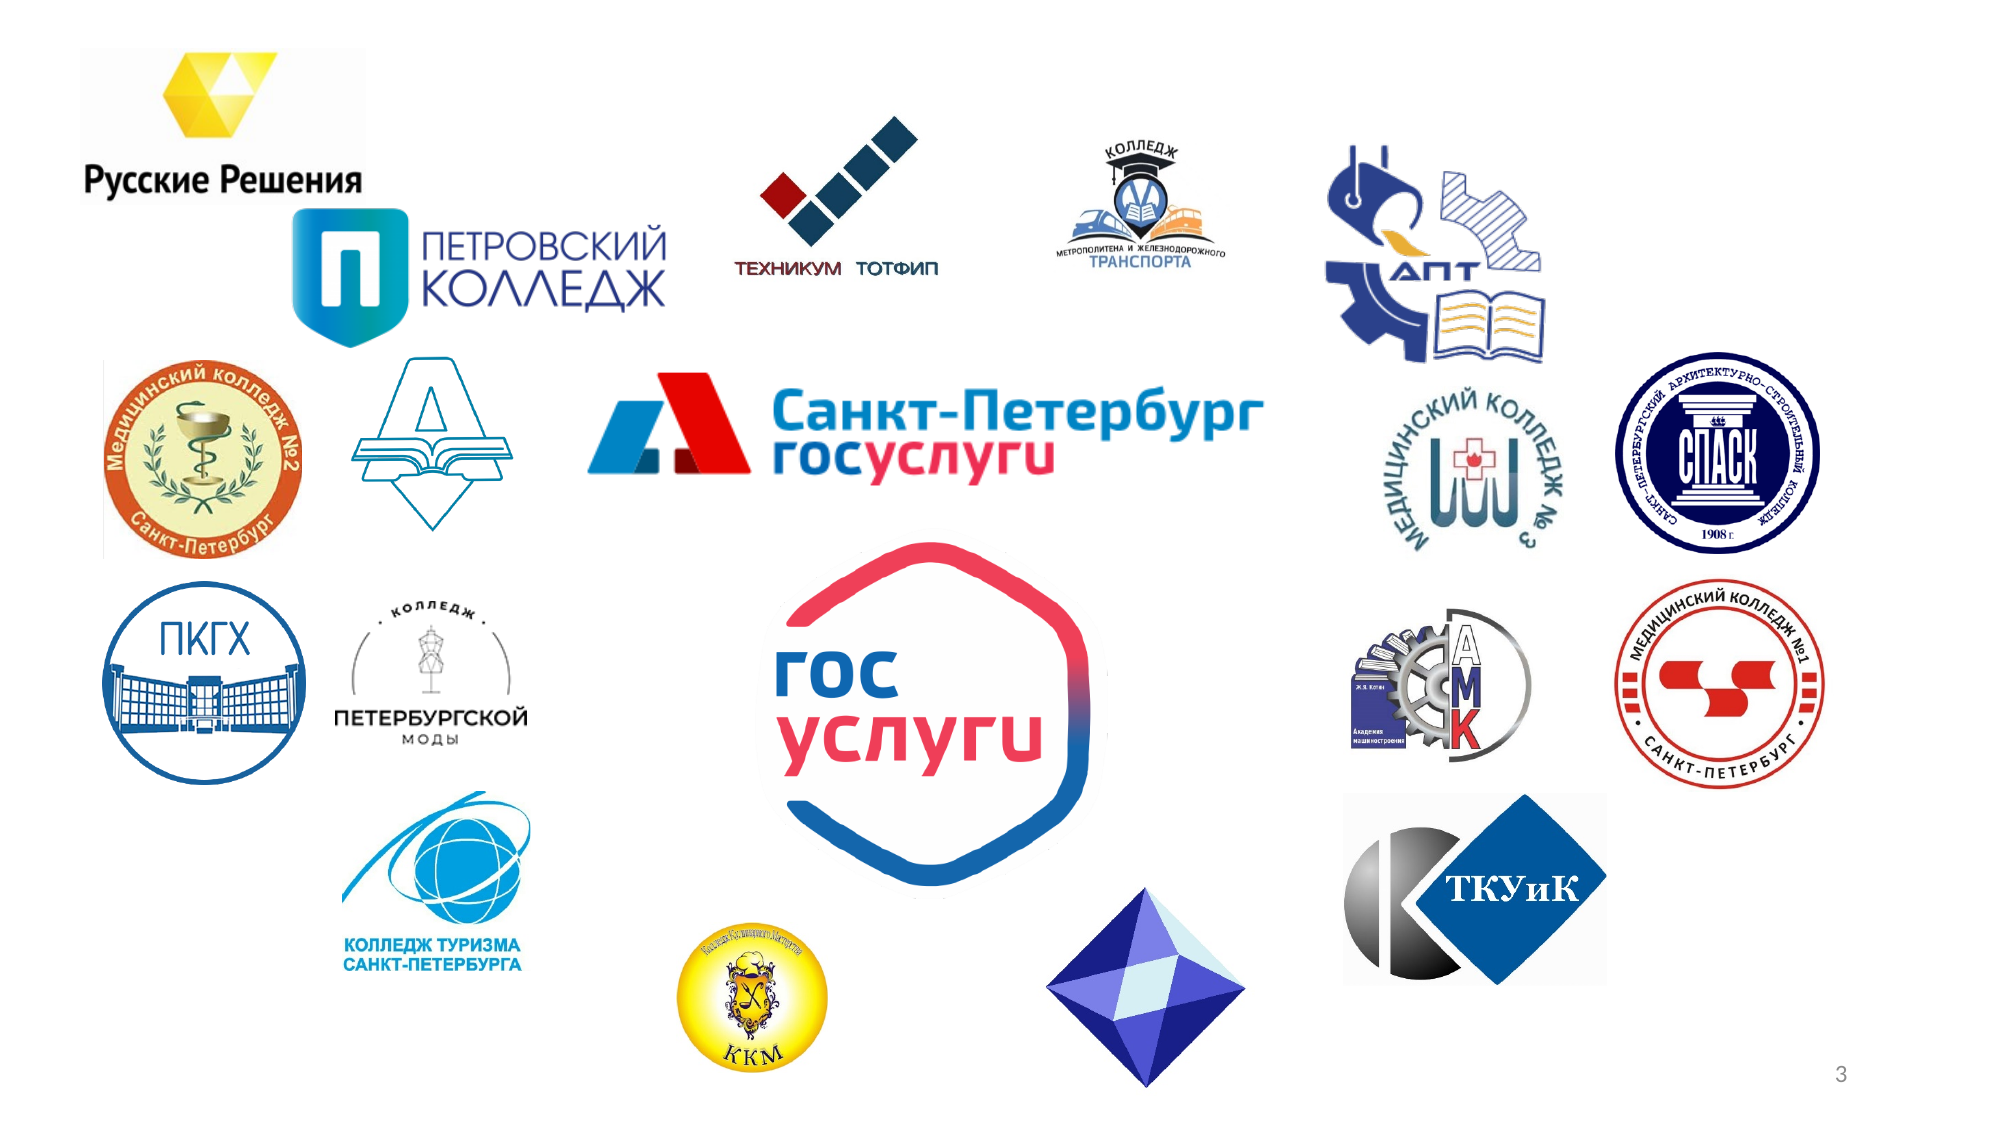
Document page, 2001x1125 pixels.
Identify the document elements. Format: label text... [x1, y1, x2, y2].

picture [103, 345, 543, 560]
picture [342, 791, 531, 971]
picture [566, 337, 1301, 1096]
picture [335, 601, 527, 746]
picture [727, 106, 947, 283]
picture [1608, 574, 1834, 793]
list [208, 80, 752, 484]
picture [1311, 135, 1572, 378]
picture [1343, 601, 1540, 772]
picture [342, 791, 475, 894]
picture [102, 581, 306, 785]
picture [676, 922, 828, 1073]
picture [1343, 793, 1607, 986]
picture [1615, 352, 1820, 554]
picture [1383, 386, 1564, 568]
slide_number 3 [1412, 1042, 1863, 1103]
picture [79, 48, 366, 205]
picture [1052, 135, 1230, 275]
